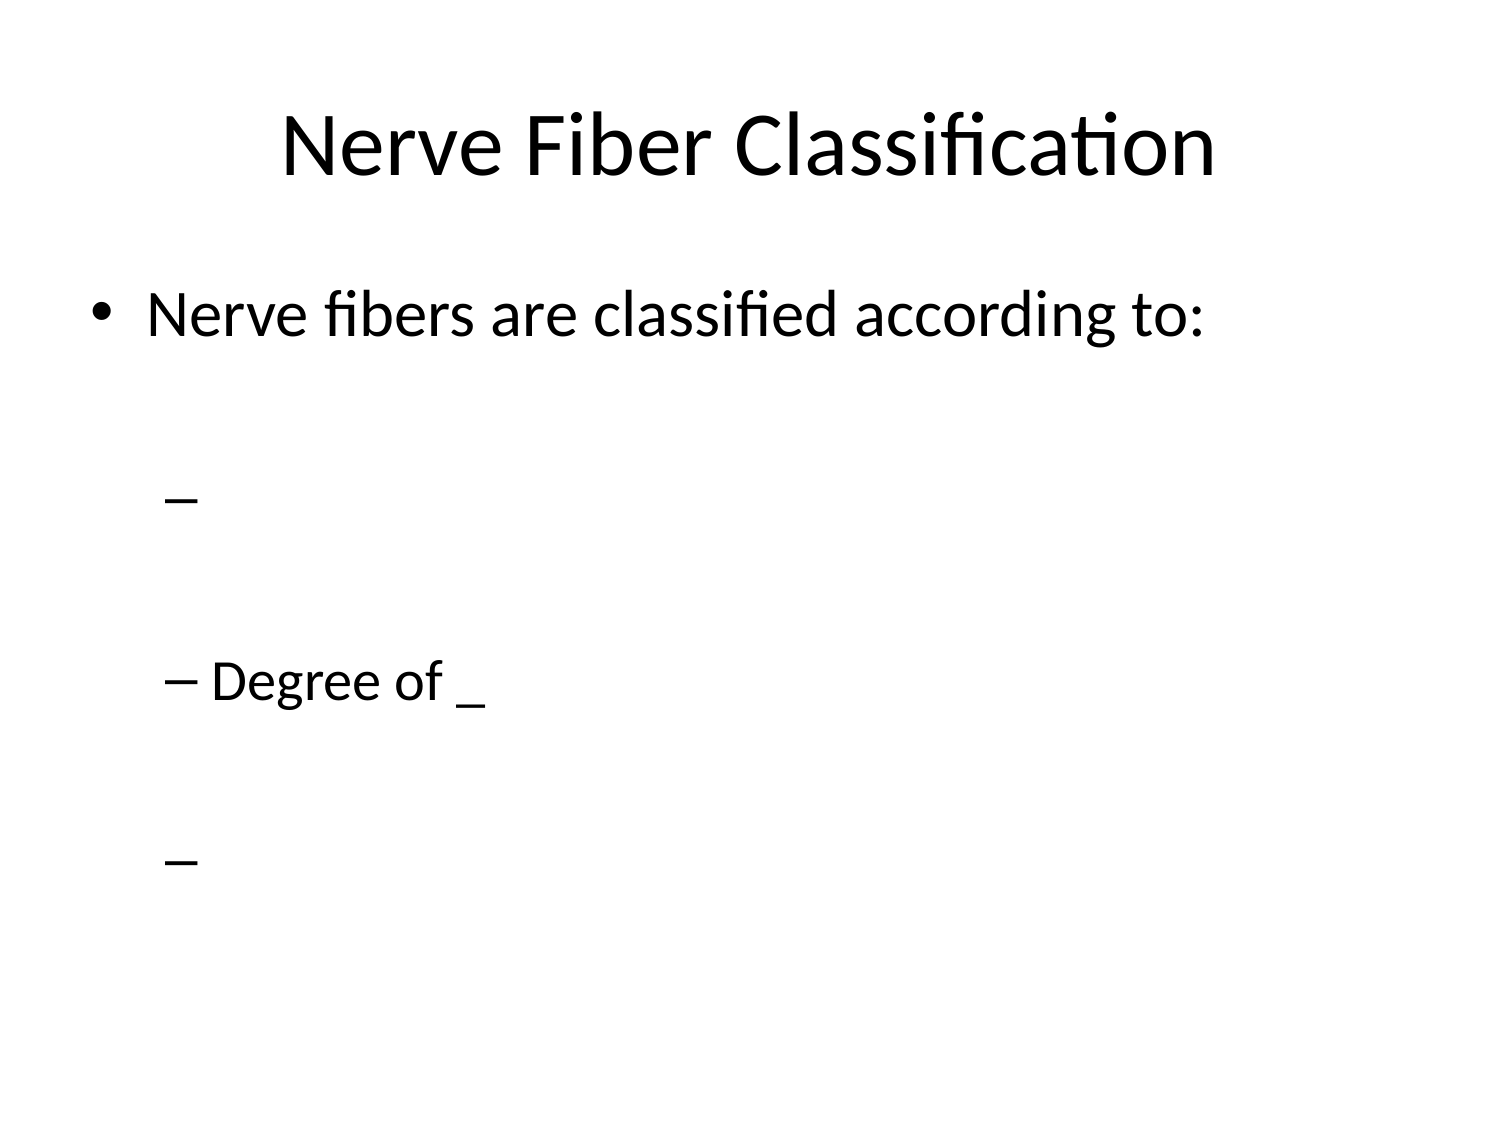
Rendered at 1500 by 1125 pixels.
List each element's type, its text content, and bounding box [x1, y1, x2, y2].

title Nerve Fiber Classification [75, 45, 1425, 233]
list Nerve fibers are classified according to: Degree of _ [75, 262, 1425, 1005]
